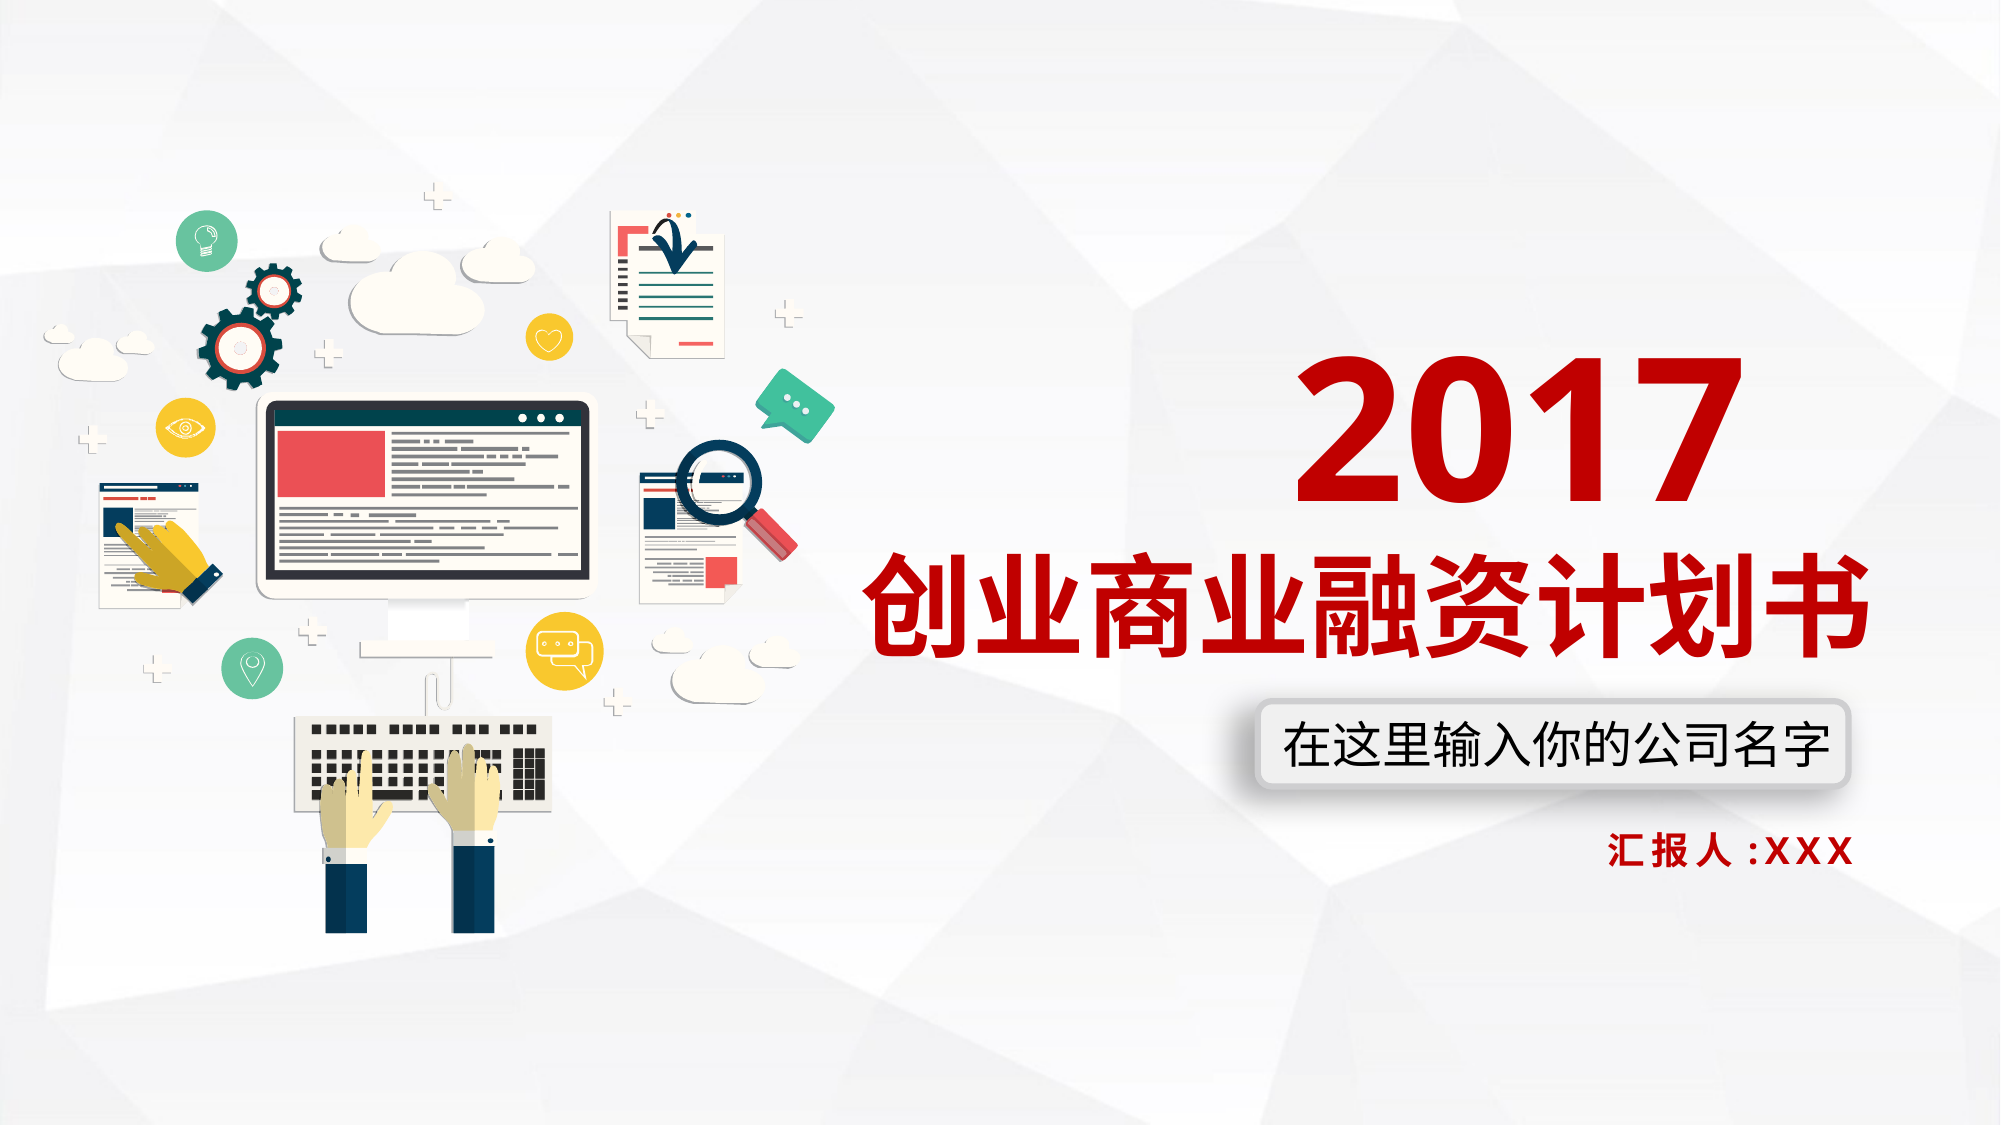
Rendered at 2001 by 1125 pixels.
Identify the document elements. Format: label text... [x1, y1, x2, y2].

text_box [43, 181, 826, 934]
text_box 2017 [1223, 294, 1763, 549]
picture [0, 0, 2001, 1125]
text_box 汇报人:XXX [1592, 819, 1877, 880]
text_box 在这里输入你的公司名字 [1256, 700, 1850, 788]
text_box 创业商业融资计划书 [826, 528, 1888, 679]
